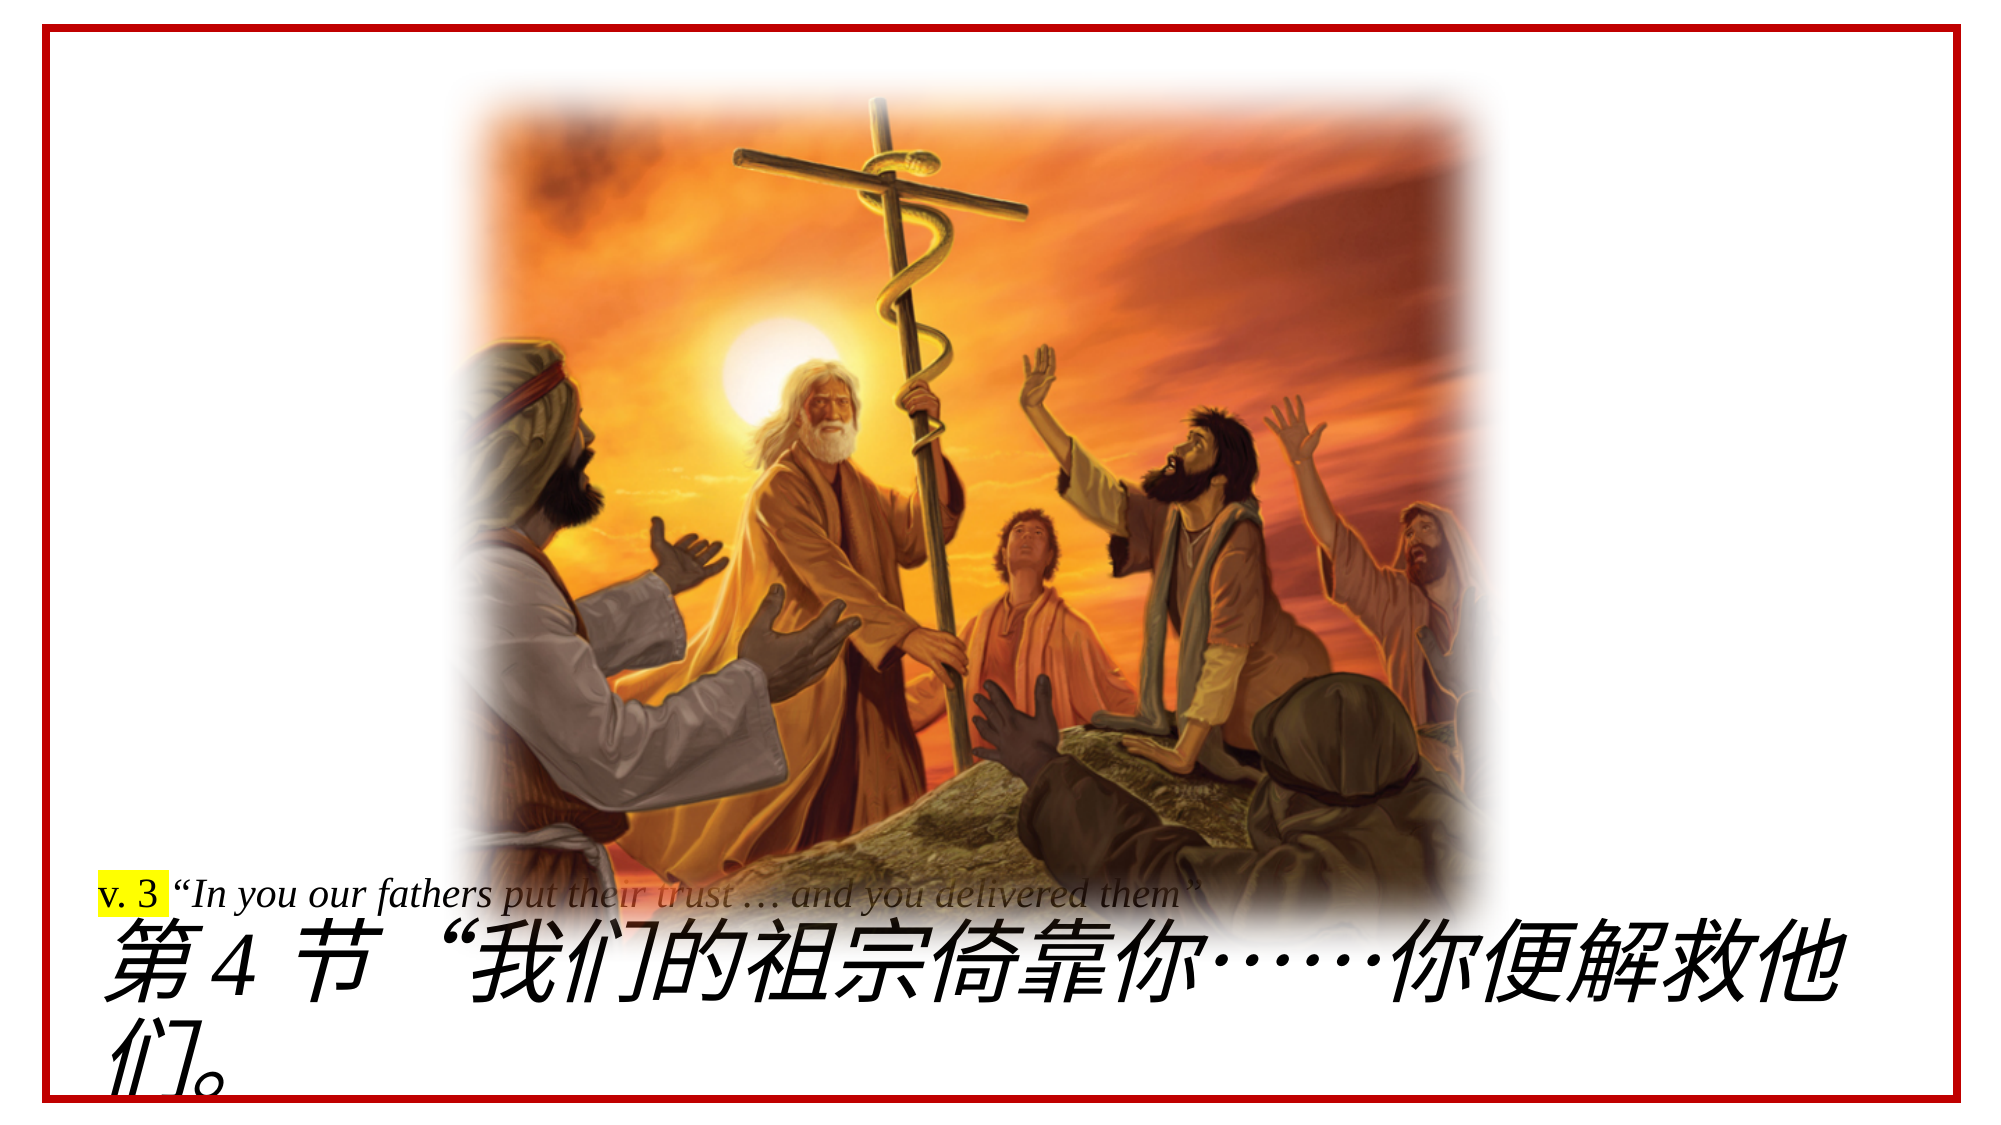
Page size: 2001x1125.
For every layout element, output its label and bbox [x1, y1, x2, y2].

text_box [45, 27, 1958, 1100]
picture [439, 66, 1514, 966]
